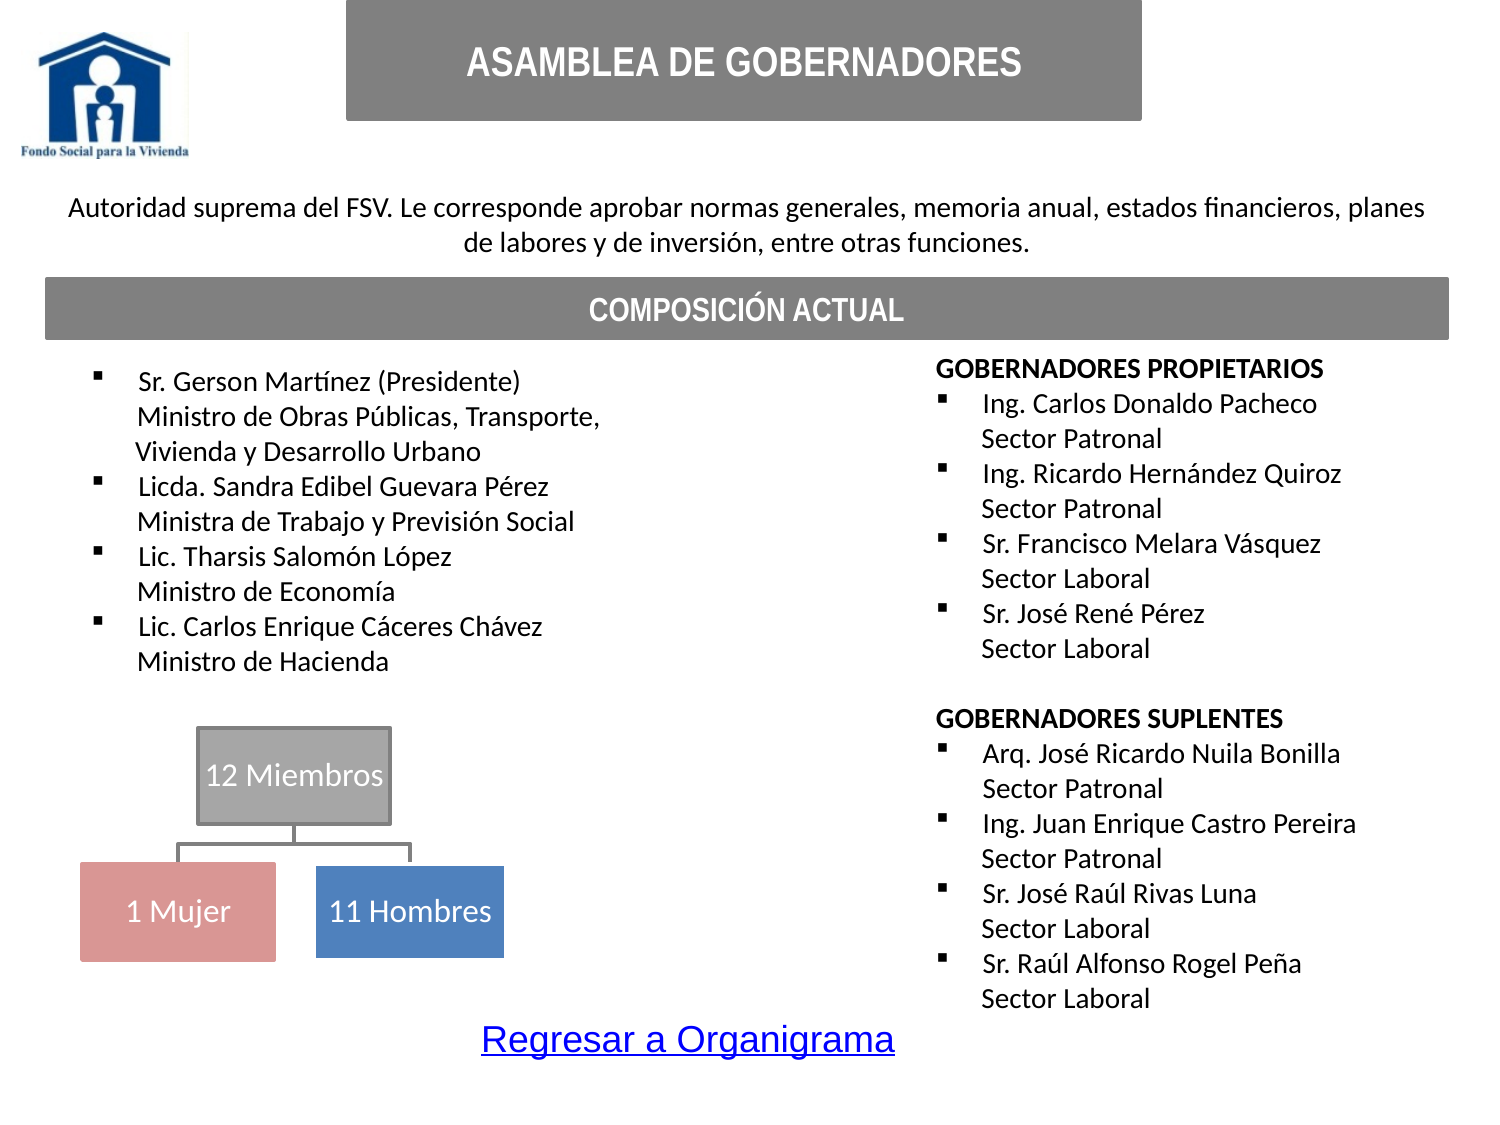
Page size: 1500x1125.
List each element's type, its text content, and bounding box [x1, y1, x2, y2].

text_box Autoridad suprema del FSV. Le corresponde aprobar normas generales, memoria anual, estados financieros, planes de labores y de inversión, entre otras funciones. [47, 180, 1447, 266]
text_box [46, 727, 542, 961]
text_box ASAMBLEA DE GOBERNADORES [346, 0, 1142, 121]
picture [21, 32, 190, 159]
text_box GOBERNADORES PROPIETARIOS Ing. Carlos Donaldo Pacheco Sector Patronal Ing. Ricardo Hernández Quiroz Sector Patronal Sr. Francisco Melara Vásquez Sector Laboral Sr. José René Pérez Sector Laboral GOBERNADORES SUPLENTES Arq. José Ricardo Nuila Bonilla Sector Patronal Ing. Juan Enrique Castro Pereira Sector Patronal Sr. José Raúl Rivas Luna Sector Laboral Sr. Raúl Alfonso Rogel Peña Sector Laboral [921, 342, 1477, 1022]
text_box Regresar a Organigrama [466, 1007, 957, 1067]
text_box Sr. Gerson Martínez (Presidente) Ministro de Obras Públicas, Transporte, Vivienda y Desarrollo Urbano Licda. Sandra Edibel Guevara Pérez Ministra de Trabajo y Previsión Social Lic. Tharsis Salomón López Ministro de Economía Lic. Carlos Enrique Cáceres Chávez Ministro de Hacienda [76, 355, 662, 685]
text_box COMPOSICIÓN ACTUAL [45, 277, 1449, 340]
